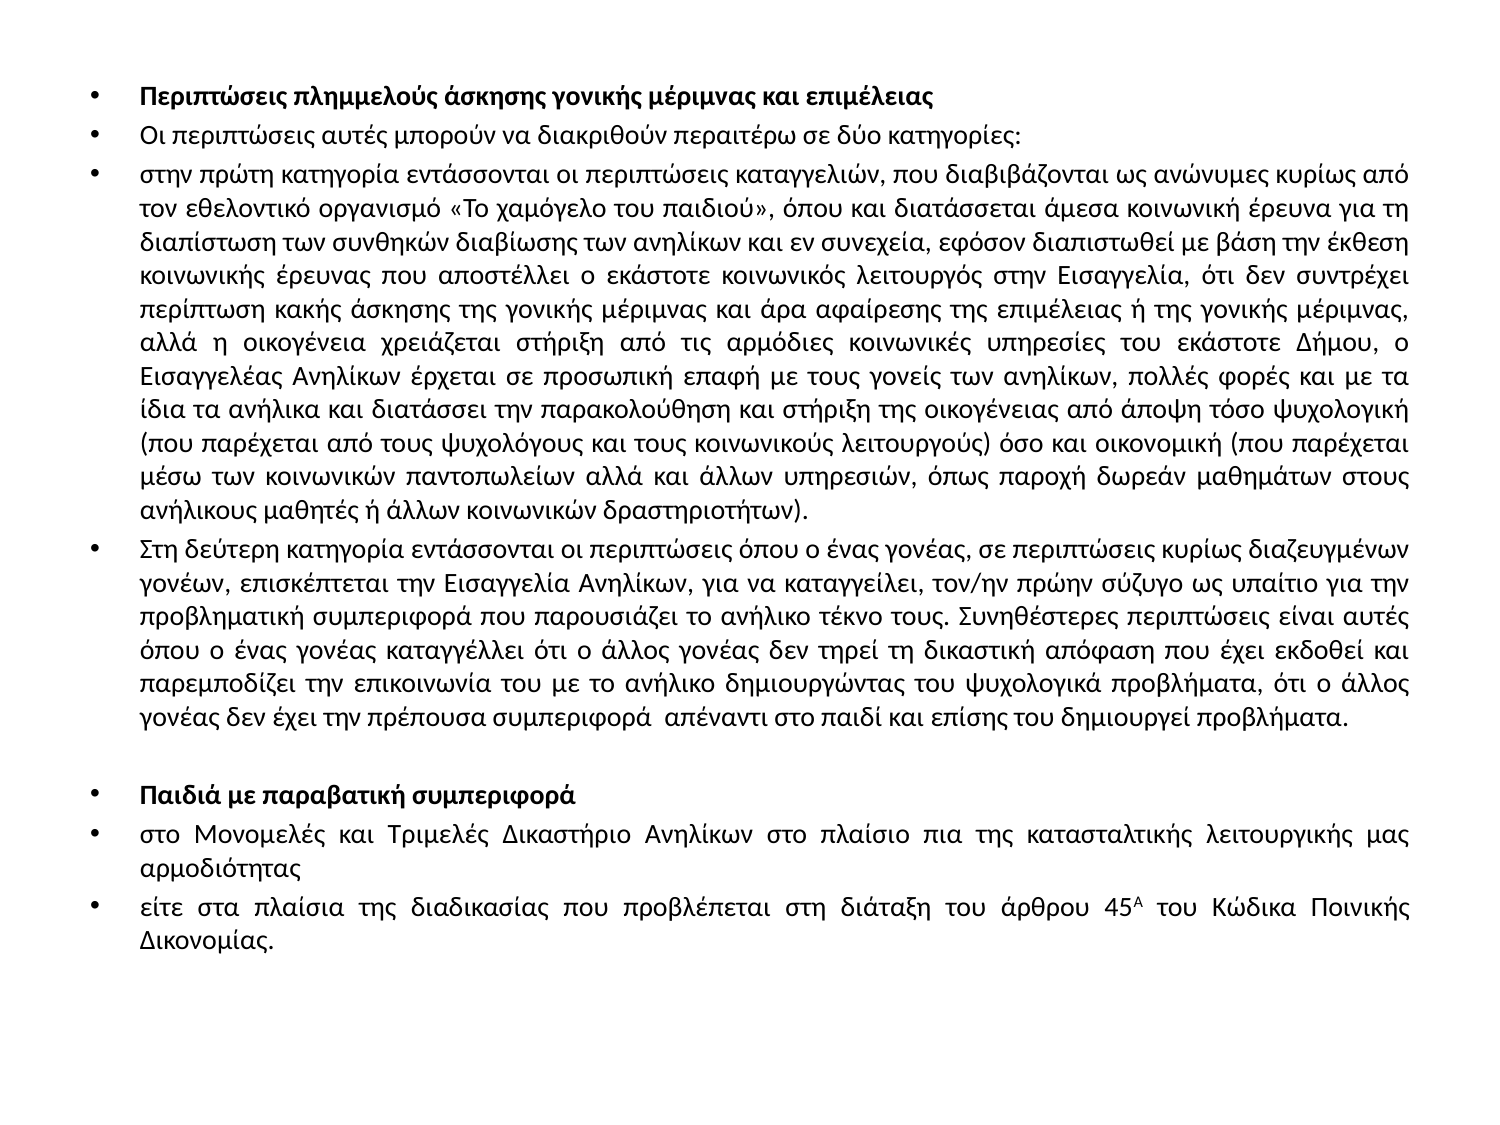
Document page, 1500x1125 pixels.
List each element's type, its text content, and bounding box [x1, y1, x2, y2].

list Περιπτώσεις πλημμελούς άσκησης γονικής μέριμνας και επιμέλειας Οι περιπτώσεις αυτές μπορούν να διακριθούν περαιτέρω σε δύο κατηγορίες: στην πρώτη κατηγορία εντάσσονται οι περιπτώσεις καταγγελιών, που διαβιβάζονται ως ανώνυμες κυρίως από τον εθελοντικό οργανισμό «Το χαμόγελο του παιδιού», όπου και διατάσσεται άμεσα κοινωνική έρευνα για τη διαπίστωση των συνθηκών διαβίωσης των ανηλίκων και εν συνεχεία, εφόσον διαπιστωθεί με βάση την έκθεση κοινωνικής έρευνας που αποστέλλει ο εκάστοτε κοινωνικός λειτουργός στην Εισαγγελία, ότι δεν συντρέχει περίπτωση κακής άσκησης της γονικής μέριμνας και άρα αφαίρεσης της επιμέλειας ή της γονικής μέριμνας, αλλά η οικογένεια χρειάζεται στήριξη από τις αρμόδιες κοινωνικές υπηρεσίες του εκάστοτε Δήμου, ο Εισαγγελέας Ανηλίκων έρχεται σε προσωπική επαφή με τους γονείς των ανηλίκων, πολλές φορές και με τα ίδια τα ανήλικα και διατάσσει την παρακολούθηση και στήριξη της οικογένειας από άποψη τόσο ψυχολογική (που παρέχεται από τους ψυχολόγους και τους κοινωνικούς λειτουργούς) όσο και οικονομική (που παρέχεται μέσω των κοινωνικών παντοπωλείων αλλά και άλλων υπηρεσιών, όπως παροχή δωρεάν μαθημάτων στους ανήλικους μαθητές ή άλλων κοινωνικών δραστηριοτήτων). Στη δεύτερη κατηγορία εντάσσονται οι περιπτώσεις όπου ο ένας γονέας, σε περιπτώσεις κυρίως διαζευγμένων γονέων, επισκέπτεται την Εισαγγελία Ανηλίκων, για να καταγγείλει, τον/ην πρώην σύζυγο ως υπαίτιο για την προβληματική συμπεριφορά που παρουσιάζει το ανήλικο τέκνο τους. Συνηθέστερες περιπτώσεις είναι αυτές όπου ο ένας γονέας καταγγέλλει ότι ο άλλος γονέας δεν τηρεί τη δικαστική απόφαση που έχει εκδοθεί και παρεμποδίζει την επικοινωνία του με το ανήλικο δημιουργώντας του ψυχολογικά προβλήματα, ότι ο άλλος γονέας δεν έχει την πρέπουσα συμπεριφορά απέναντι στο παιδί και επίσης του δημιουργεί προβλήματα. Παιδιά με παραβατική συμπεριφορά στο Μονομελές και Τριμελές Δικαστήριο Ανηλίκων στο πλαίσιο πια της κατασταλτικής λειτουργικής μας αρμοδιότητας είτε στα πλαίσια της διαδικασίας που προβλέπεται στη διάταξη του άρθρου 45Α του Κώδικα Ποινικής Δικονομίας. [75, 70, 1425, 1005]
